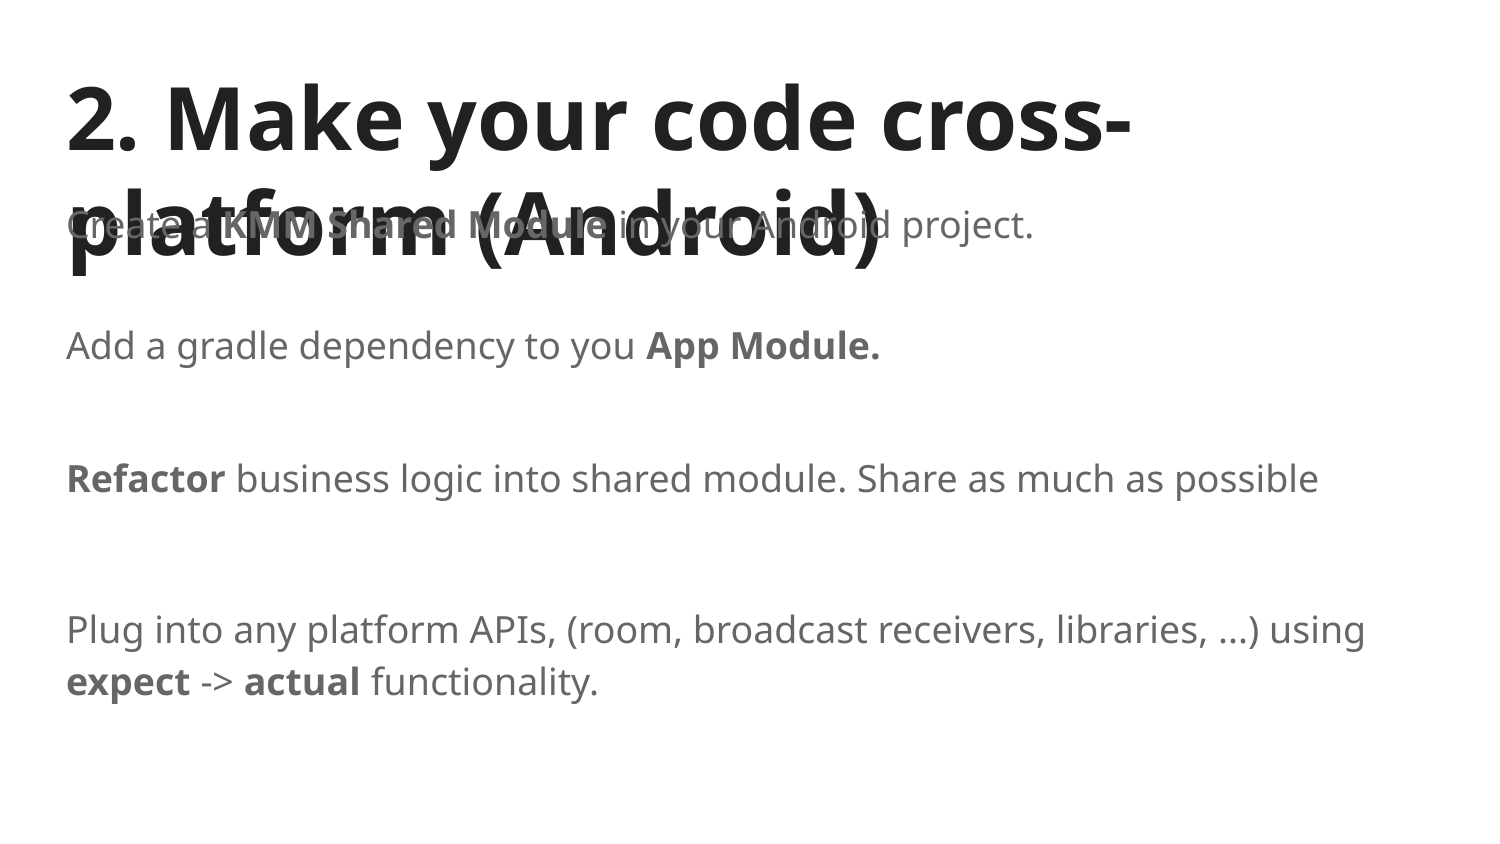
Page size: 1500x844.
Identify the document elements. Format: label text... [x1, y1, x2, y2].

list Refactor business logic into shared module. Share as much as possible [51, 432, 1449, 543]
title 2. Make your code cross-platform (Android)﻿ [51, 48, 1449, 179]
list Plug into any platform APIs, (room, broadcast receivers, libraries, ...) using expect -> actual functionality. [51, 584, 1449, 694]
list Create a KMM Shared Module in your Android project. [51, 179, 1449, 290]
list Add a gradle dependency to you App Module. [51, 300, 1449, 411]
